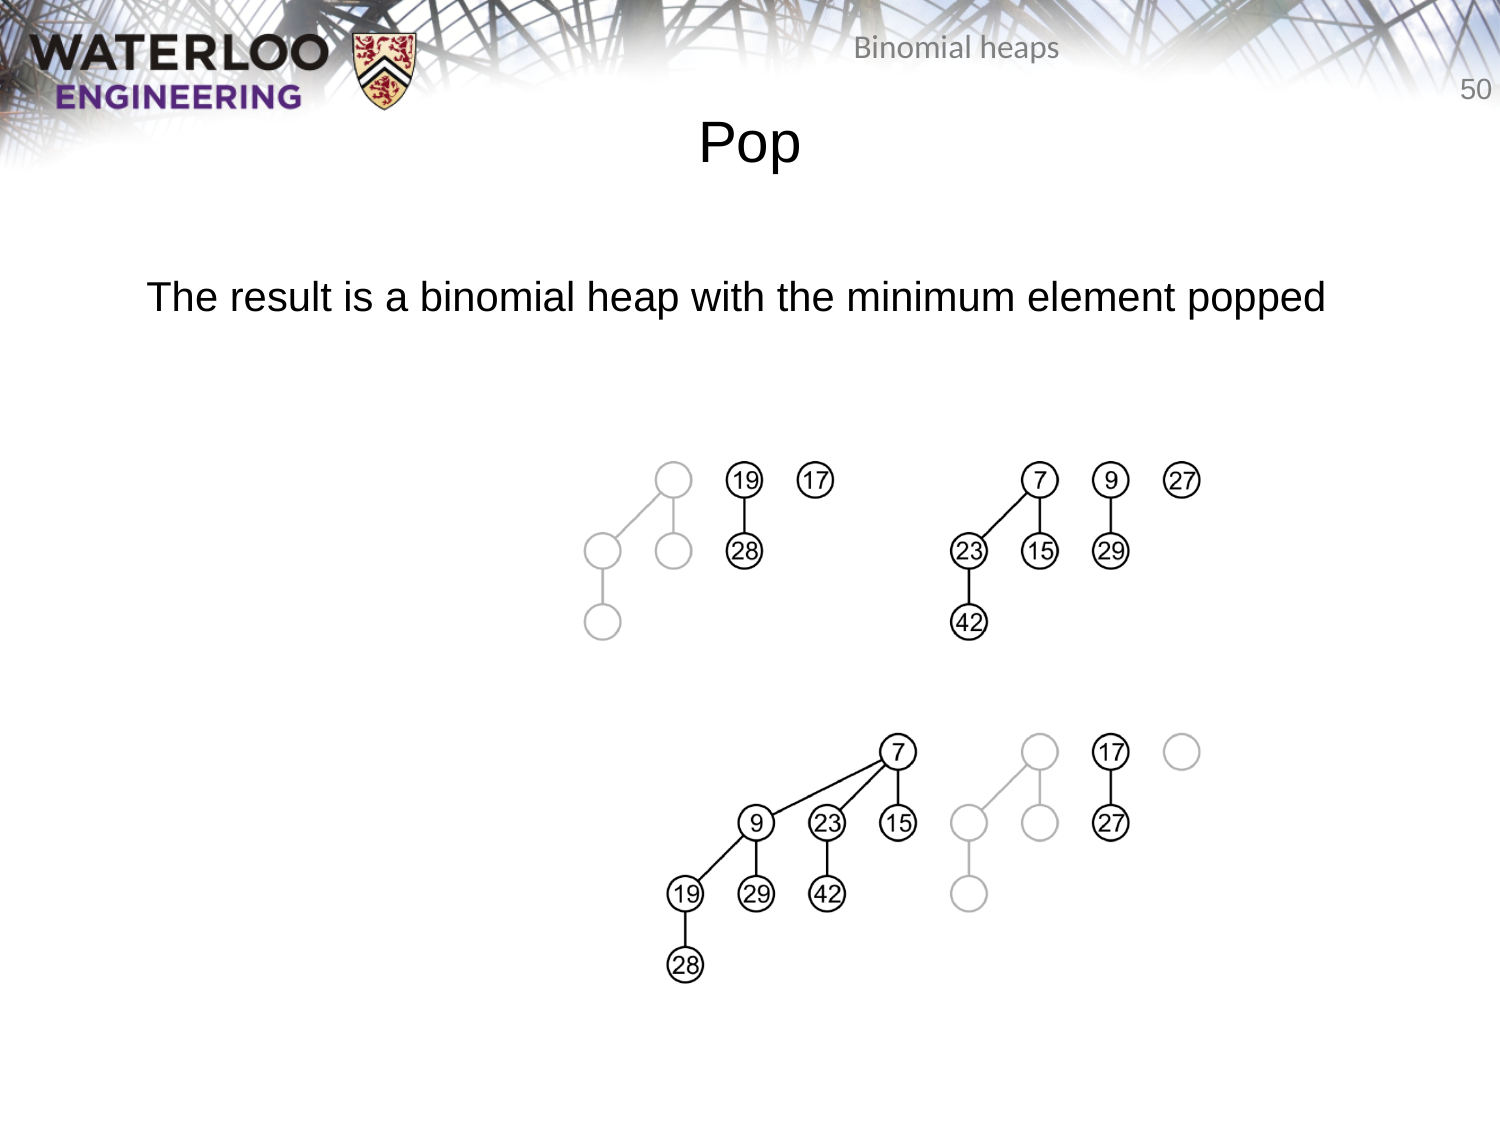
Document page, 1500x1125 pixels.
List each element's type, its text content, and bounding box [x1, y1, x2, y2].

title Pop [74, 44, 1426, 233]
picture [0, 0, 1500, 1125]
list The result is a binomial heap with the minimum element popped [74, 262, 1426, 1006]
